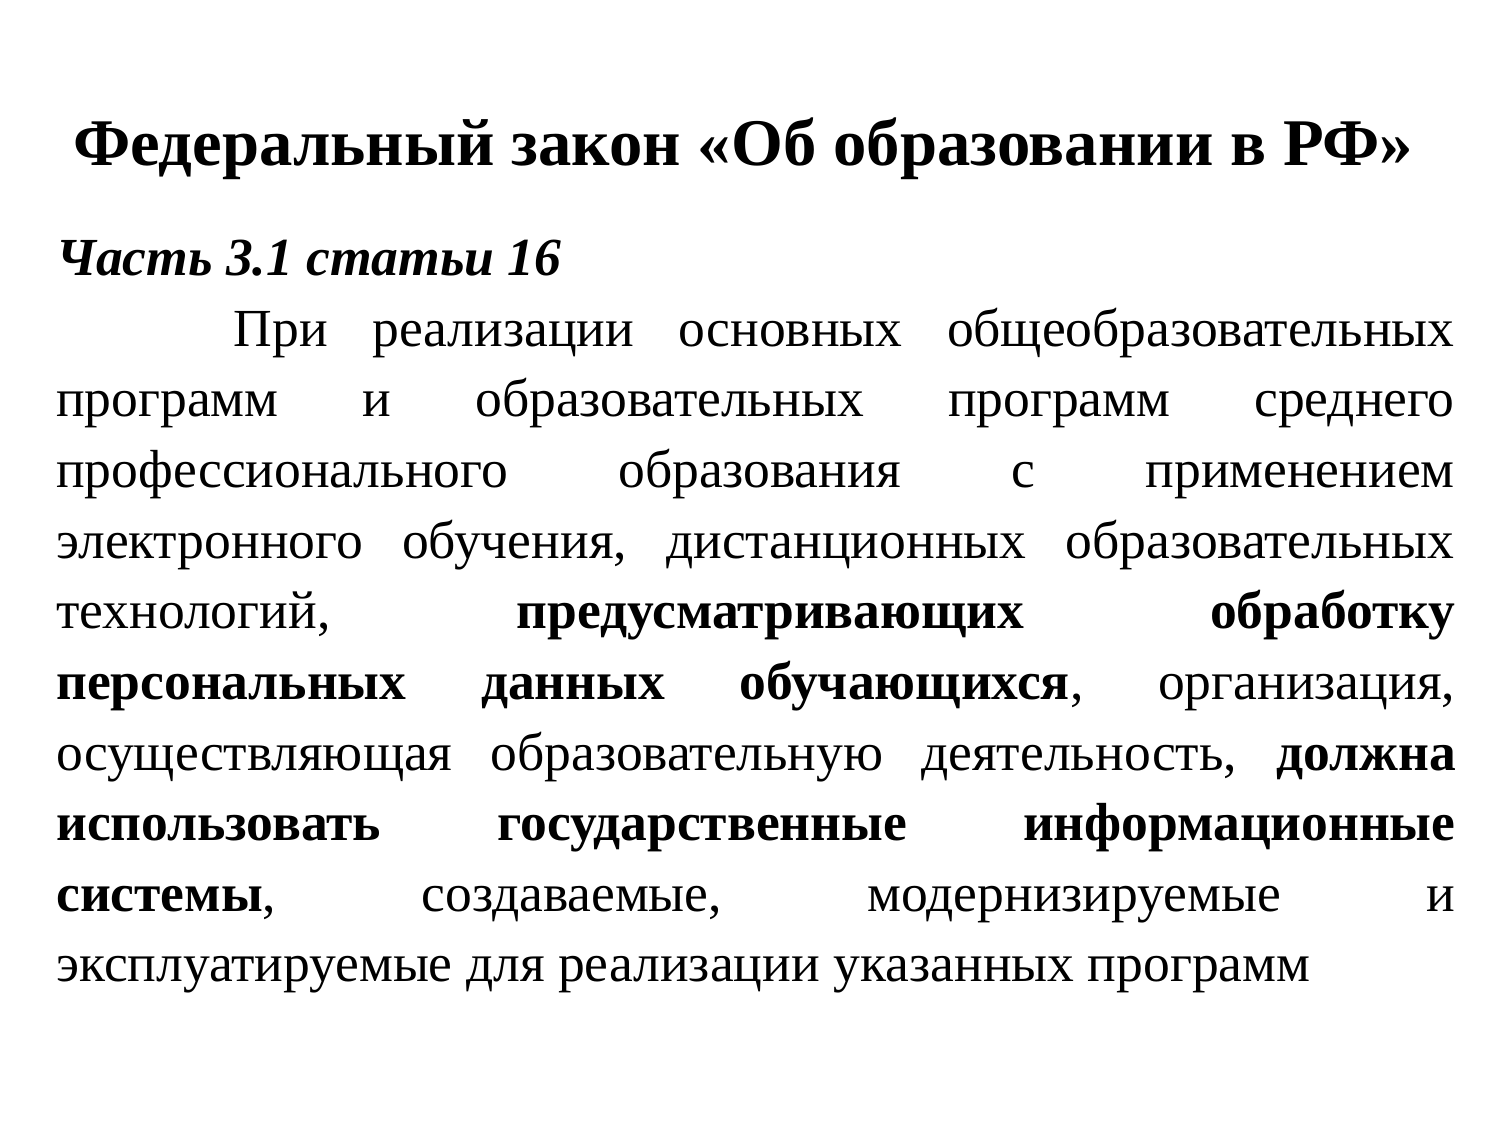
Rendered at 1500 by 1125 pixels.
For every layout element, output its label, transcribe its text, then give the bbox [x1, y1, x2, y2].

list Часть 3.1 статьи 16 При реализации основных общеобразовательных программ и образовательных программ среднего профессионального образования с применением электронного обучения, дистанционных образовательных технологий, предусматривающих обработку персональных данных обучающихся, организация, осуществляющая образовательную деятельность, должна использовать государственные информационные системы, создаваемые, модернизируемые и эксплуатируемые для реализации указанных программ [41, 208, 1471, 1005]
title Федеральный закон «Об образовании в РФ» [29, 45, 1459, 233]
